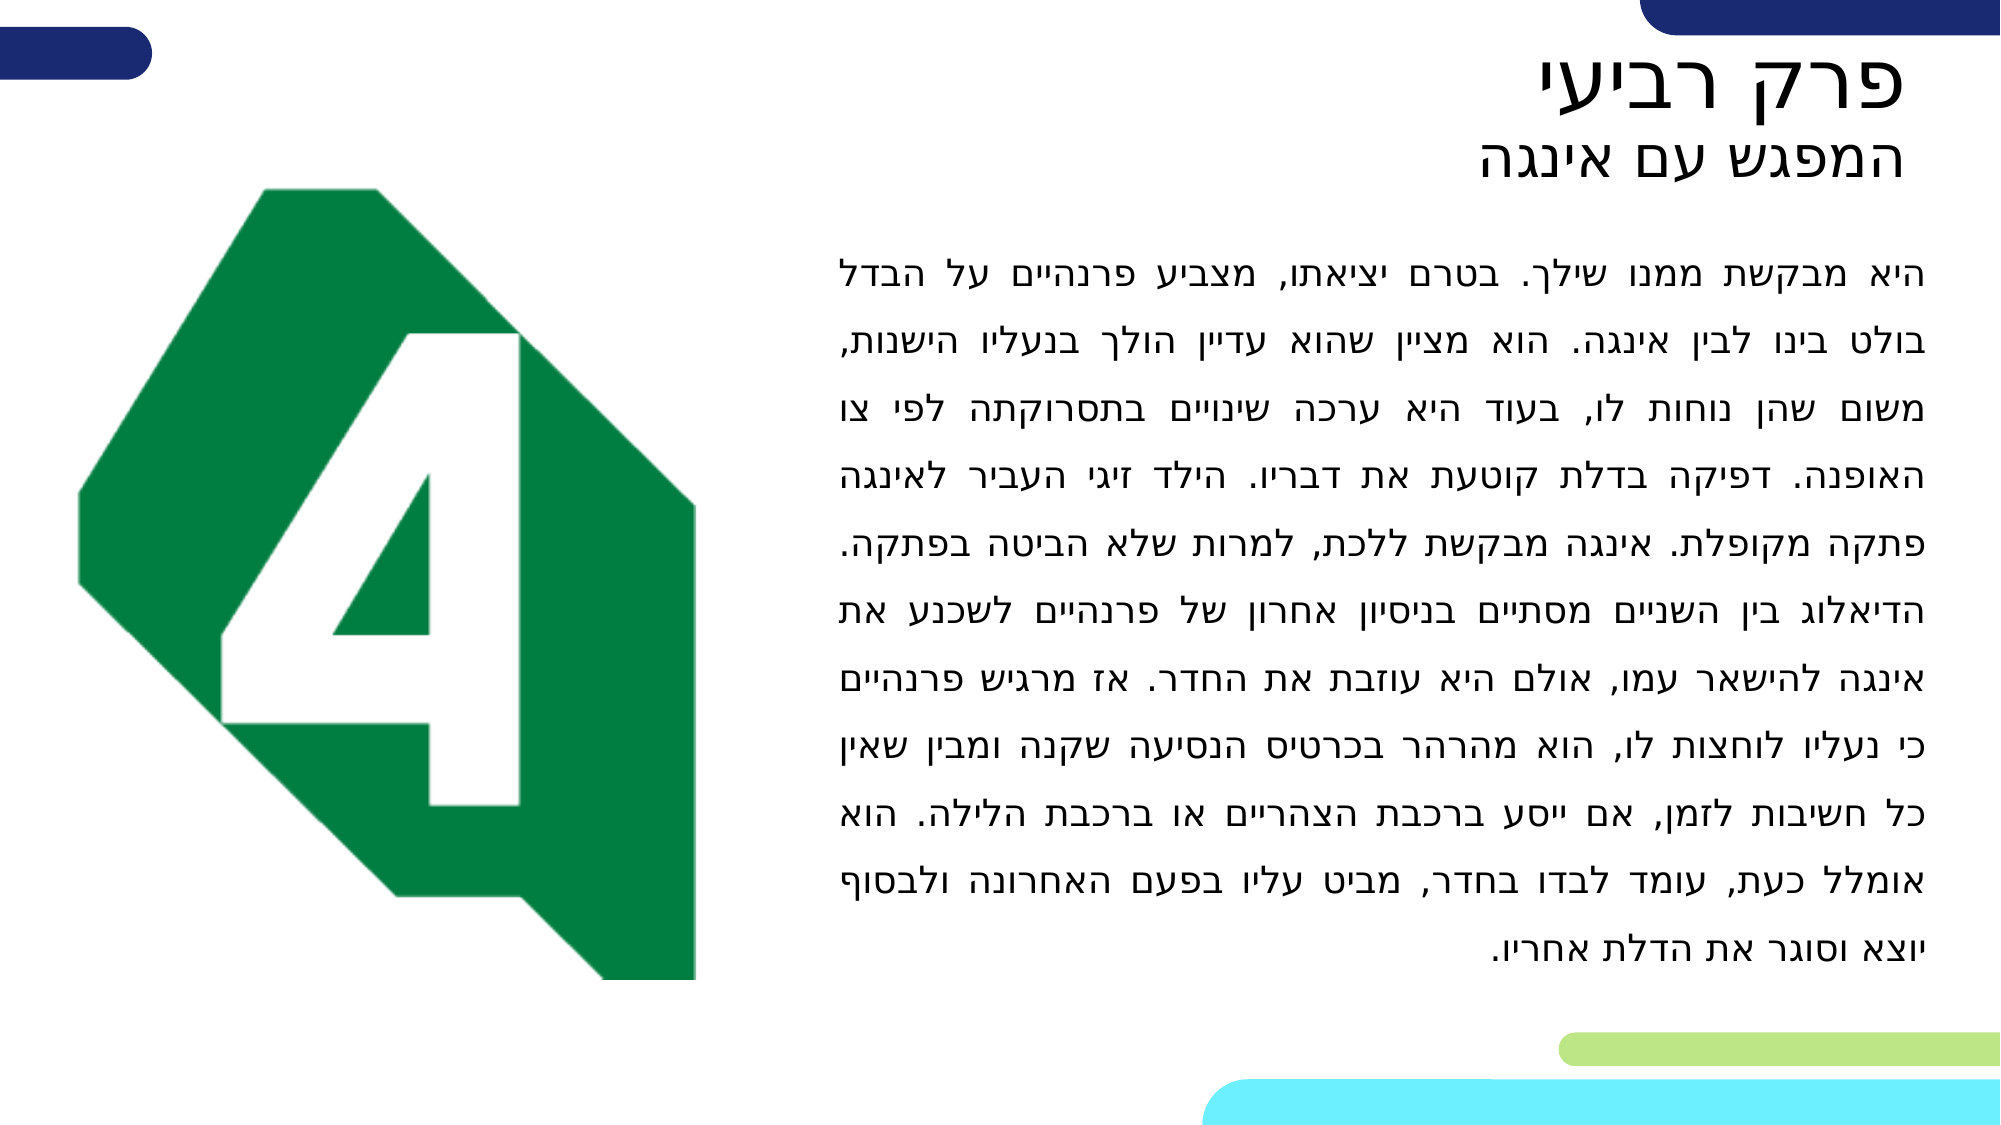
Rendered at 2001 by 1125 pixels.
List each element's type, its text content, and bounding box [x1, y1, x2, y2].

text_box היא מבקשת ממנו שילך. בטרם יציאתו, מצביע פרנהיים על הבדל בולט בינו לבין אינגה. הוא מציין שהוא עדיין הולך בנעליו הישנות, משום שהן נוחות לו, בעוד היא ערכה שינויים בתסרוקתה לפי צו האופנה. דפיקה בדלת קוטעת את דבריו. הילד זיגי העביר לאינגה פתקה מקופלת. אינגה מבקשת ללכת, למרות שלא הביטה בפתקה. הדיאלוג בין השניים מסתיים בניסיון אחרון של פרנהיים לשכנע את אינגה להישאר עמו, אולם היא עוזבת את החדר. אז מרגיש פרנהיים כי נעליו לוחצות לו, הוא מהרהר בכרטיס הנסיעה שקנה ומבין שאין כל חשיבות לזמן, אם ייסע ברכבת הצהריים או ברכבת הלילה. הוא אומלל כעת, עומד לבדו בחדר, מביט עליו בפעם האחרונה ולבסוף יוצא וסוגר את הדלת אחריו. [823, 218, 1942, 976]
text_box [0, 24, 155, 82]
text_box [1200, 1077, 2000, 1125]
picture [70, 171, 697, 981]
text_box [1556, 1030, 2000, 1069]
title פרק רביעי המפגש עם אינגה [1149, 54, 1922, 173]
text_box [1637, 0, 2000, 38]
